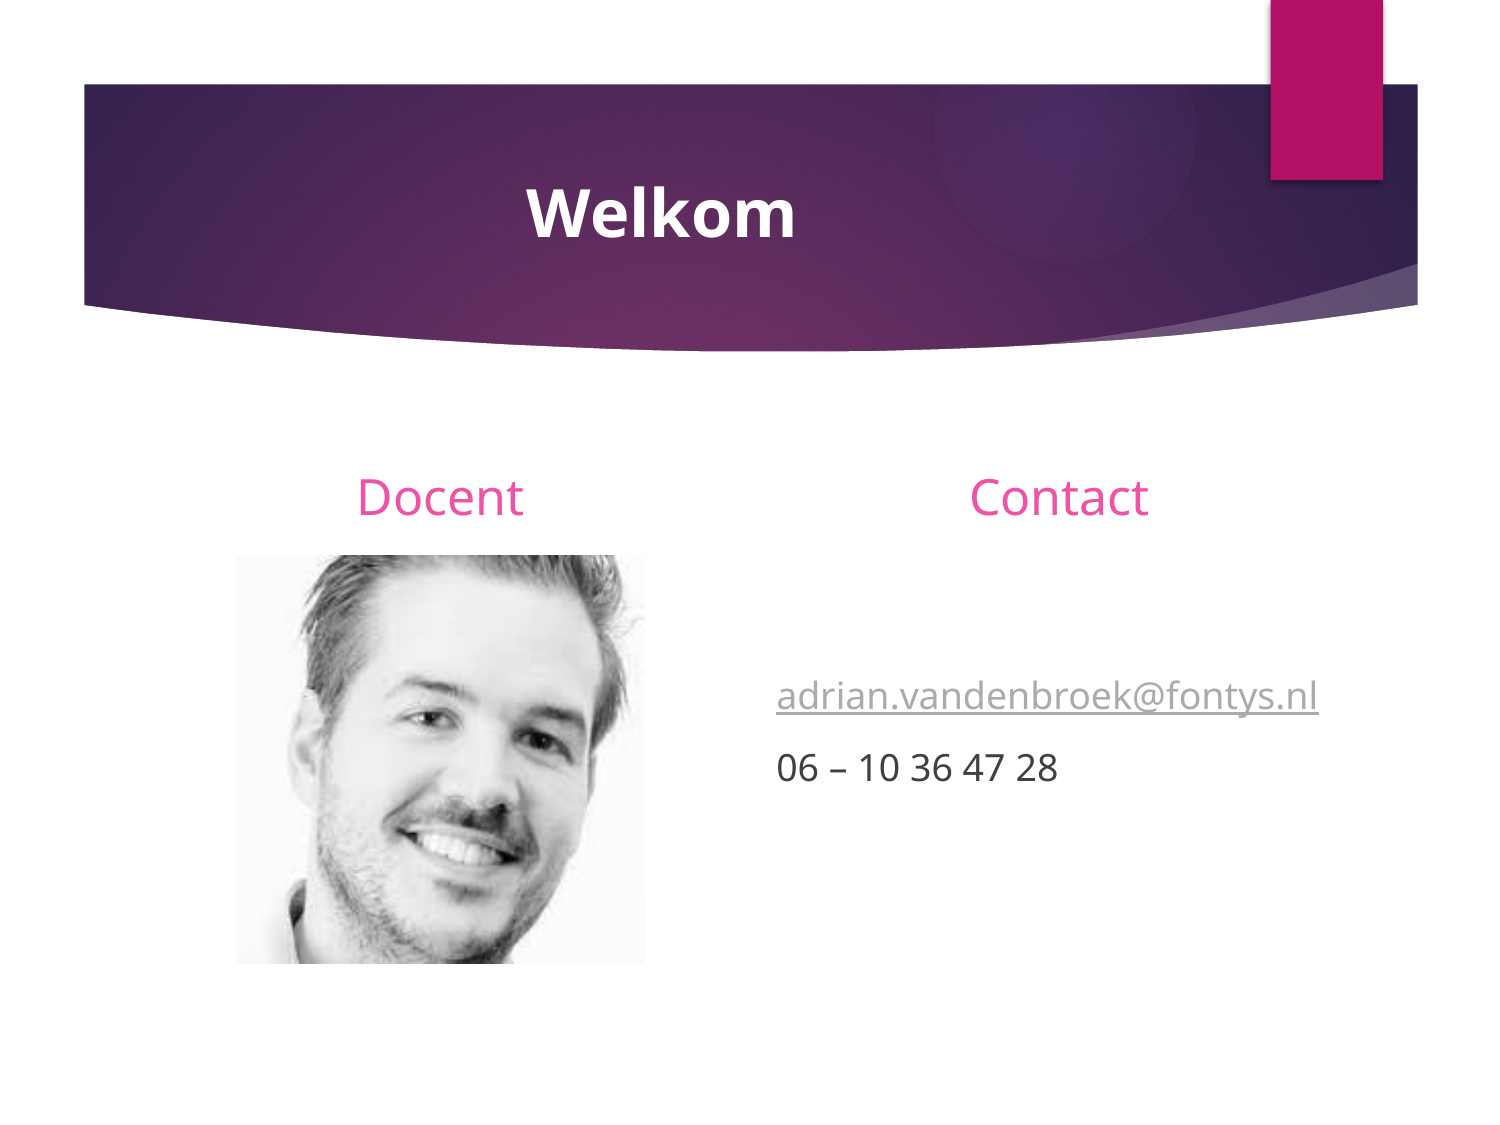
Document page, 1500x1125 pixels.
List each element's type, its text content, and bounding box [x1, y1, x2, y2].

list adrian.vandenbroek@fontys.nl 06 – 10 36 47 28 [761, 532, 1358, 988]
title Welkom [142, 152, 1183, 269]
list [236, 555, 645, 965]
list Contact [761, 408, 1358, 532]
list Docent [142, 408, 739, 533]
